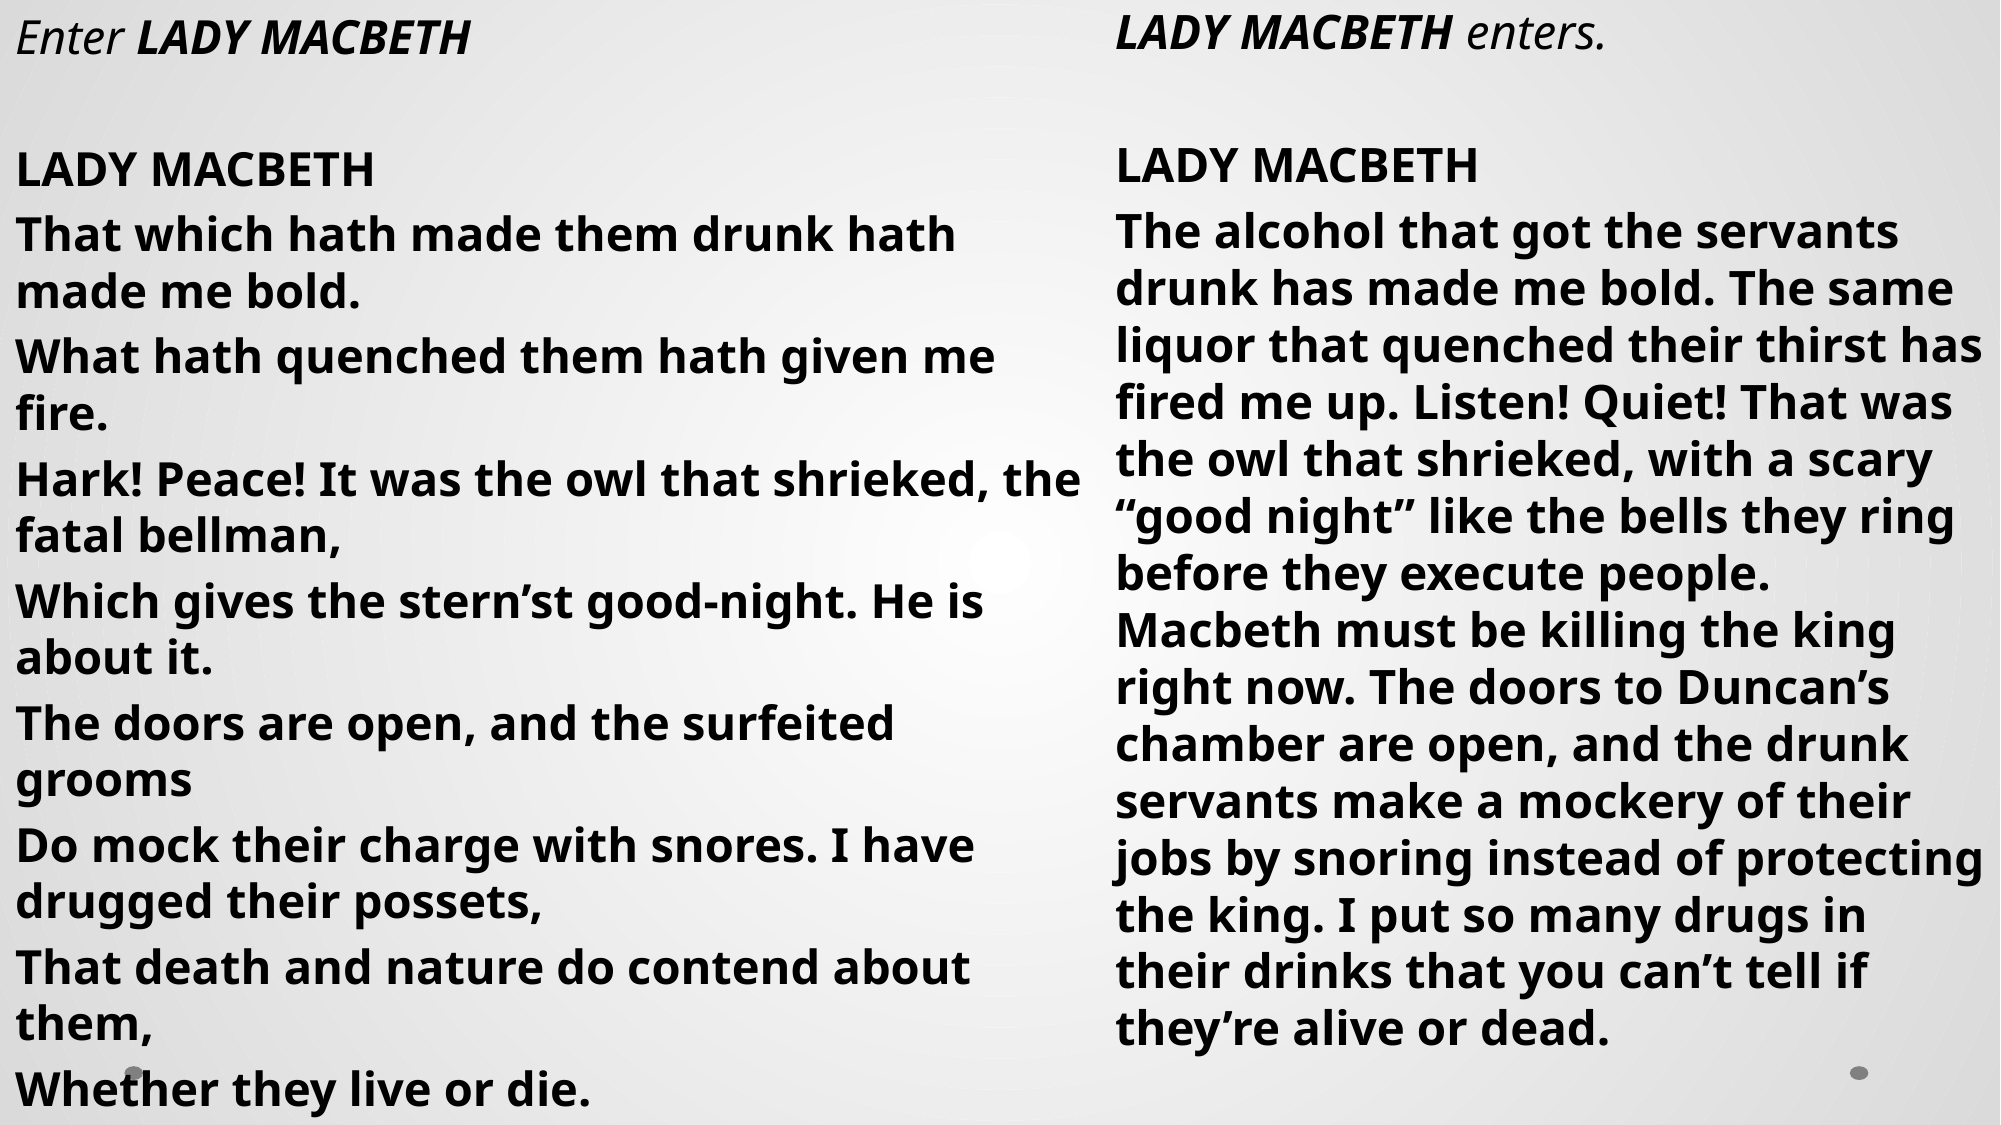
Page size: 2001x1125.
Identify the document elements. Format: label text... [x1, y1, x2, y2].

text_box LADY MACBETH enters. LADY MACBETH The alcohol that got the servants drunk has made me bold. The same liquor that quenched their thirst has fired me up. Listen! Quiet! That was the owl that shrieked, with a scary “good night” like the bells they ring before they execute people. Macbeth must be killing the king right now. The doors to Duncan’s chamber are open, and the drunk servants make a mockery of their jobs by snoring instead of protecting the king. I put so many drugs in their drinks that you can’t tell if they’re alive or dead. [1099, 0, 2000, 1120]
list Enter LADY MACBETH LADY MACBETH That which hath made them drunk hath made me bold. What hath quenched them hath given me fire. Hark! Peace! It was the owl that shrieked, the fatal bellman, Which gives the stern’st good-night. He is about it. The doors are open, and the surfeited grooms Do mock their charge with snores. I have drugged their possets, That death and nature do contend about them, Whether they live or die. [0, 0, 1100, 1125]
